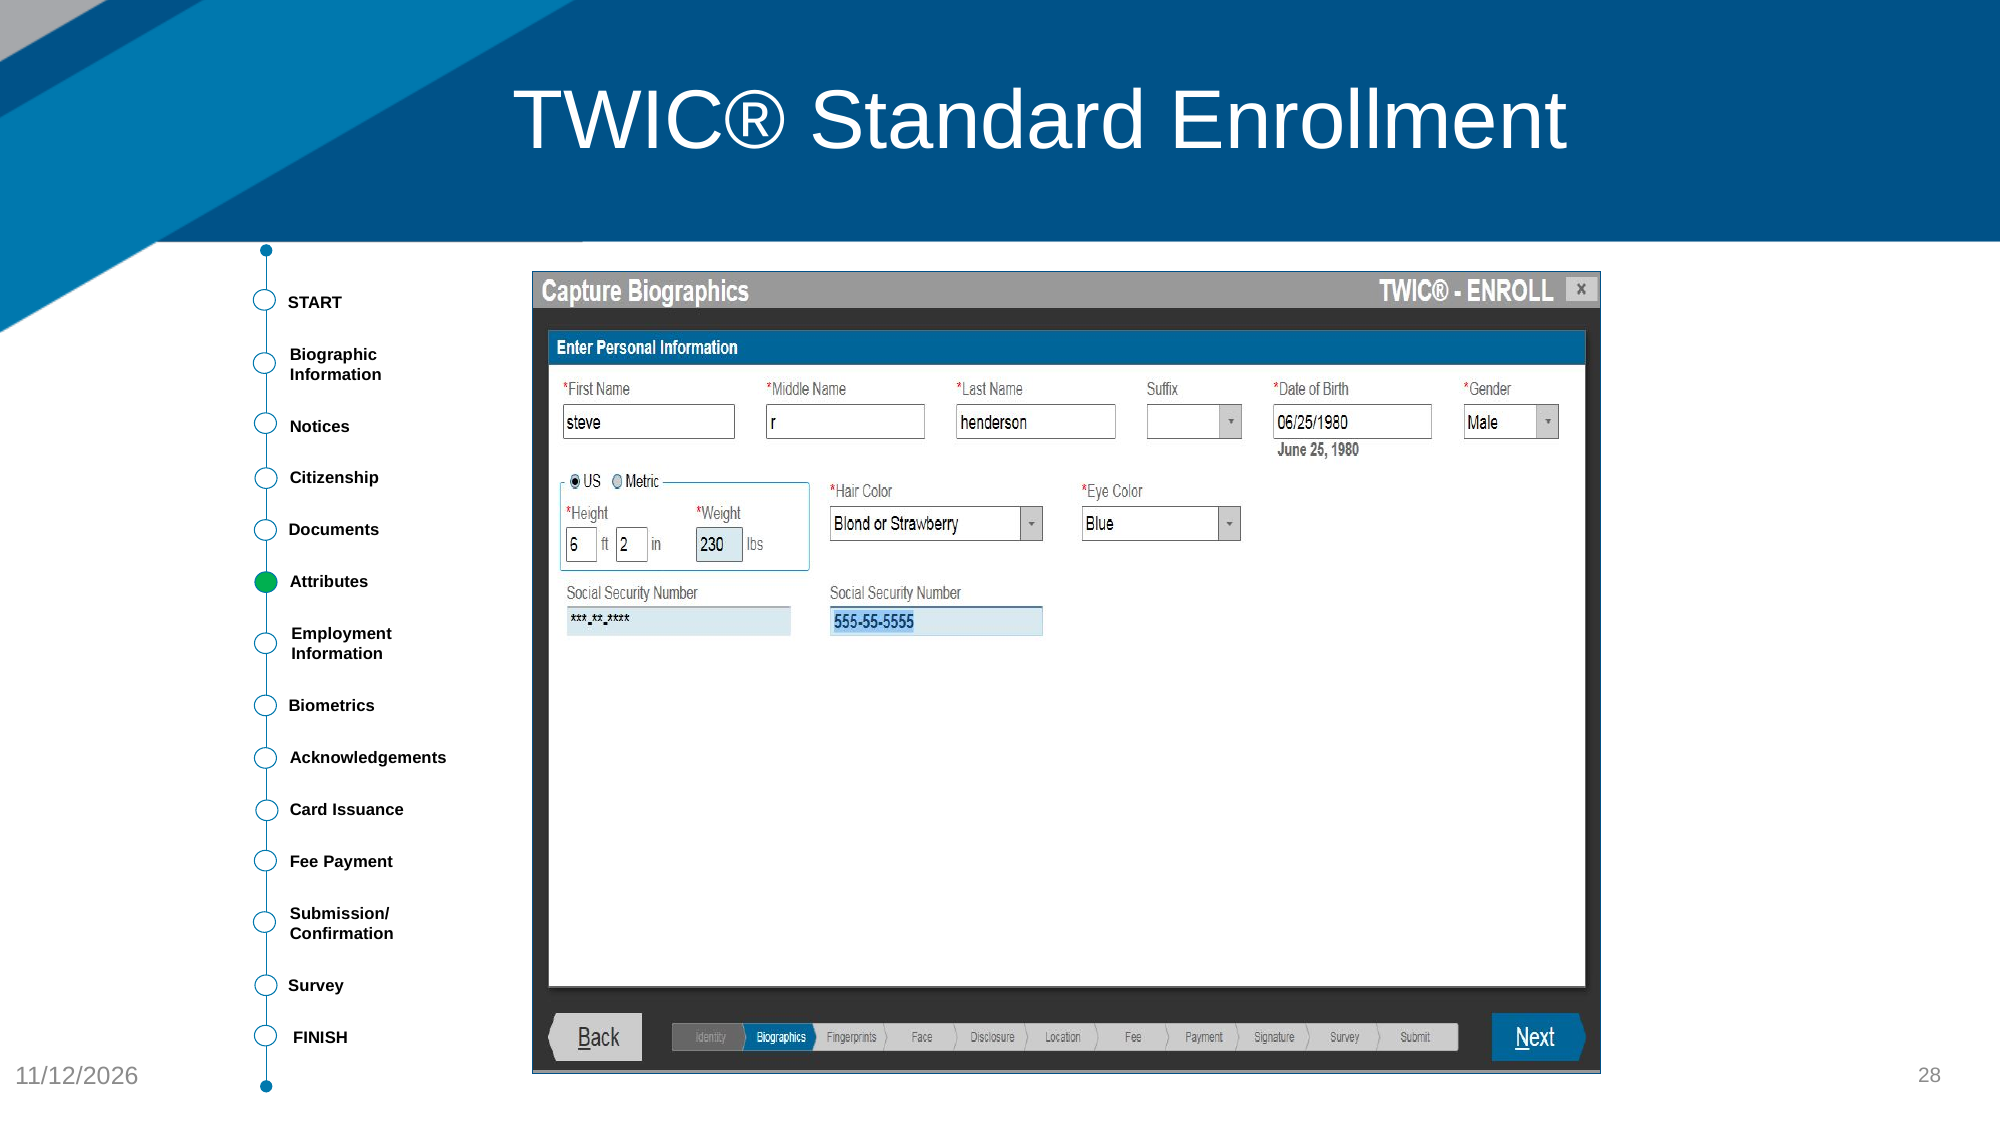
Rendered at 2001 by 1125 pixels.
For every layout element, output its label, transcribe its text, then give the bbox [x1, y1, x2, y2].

text_box [253, 412, 266, 435]
text_box [267, 911, 277, 933]
text_box Survey [273, 967, 476, 1002]
picture [0, 0, 2000, 1074]
text_box [267, 289, 276, 311]
text_box [253, 849, 266, 872]
text_box [252, 352, 266, 374]
text_box [253, 747, 266, 769]
text_box [253, 519, 266, 541]
text_box [267, 799, 279, 822]
text_box [255, 799, 266, 822]
text_box [254, 467, 266, 489]
text_box [252, 289, 266, 311]
text_box [253, 1024, 266, 1047]
text_box Biographic Information [274, 336, 401, 391]
text_box [254, 974, 266, 997]
text_box Acknowledgements [274, 739, 478, 775]
text_box Submission/ Confirmation [274, 895, 441, 950]
text_box [253, 632, 266, 655]
text_box [267, 747, 278, 769]
text_box [252, 911, 266, 933]
text_box [267, 1024, 273, 1047]
text_box [267, 412, 278, 434]
text_box [267, 352, 276, 374]
text_box FINISH [273, 1019, 368, 1054]
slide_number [0, 1044, 175, 1105]
text_box Card Issuance [274, 791, 478, 827]
text_box Attributes [274, 563, 401, 599]
text_box Employment Information [276, 615, 434, 671]
text_box [267, 849, 274, 872]
text_box [253, 694, 266, 717]
text_box [267, 467, 278, 489]
text_box Documents [273, 511, 477, 547]
text_box Biometrics [273, 687, 477, 723]
text_box Citizenship [274, 459, 401, 495]
text_box [267, 571, 278, 593]
slide_number 28 [1843, 1043, 1942, 1104]
text_box [267, 974, 278, 996]
text_box Notices [274, 408, 401, 443]
text_box [267, 694, 277, 717]
picture [0, 0, 200, 116]
title TWIC® Standard Enrollment [512, 0, 1844, 243]
text_box START [268, 284, 362, 319]
text_box Fee Payment [274, 843, 433, 879]
text_box [254, 571, 266, 593]
text_box [267, 519, 277, 541]
text_box [267, 632, 278, 654]
